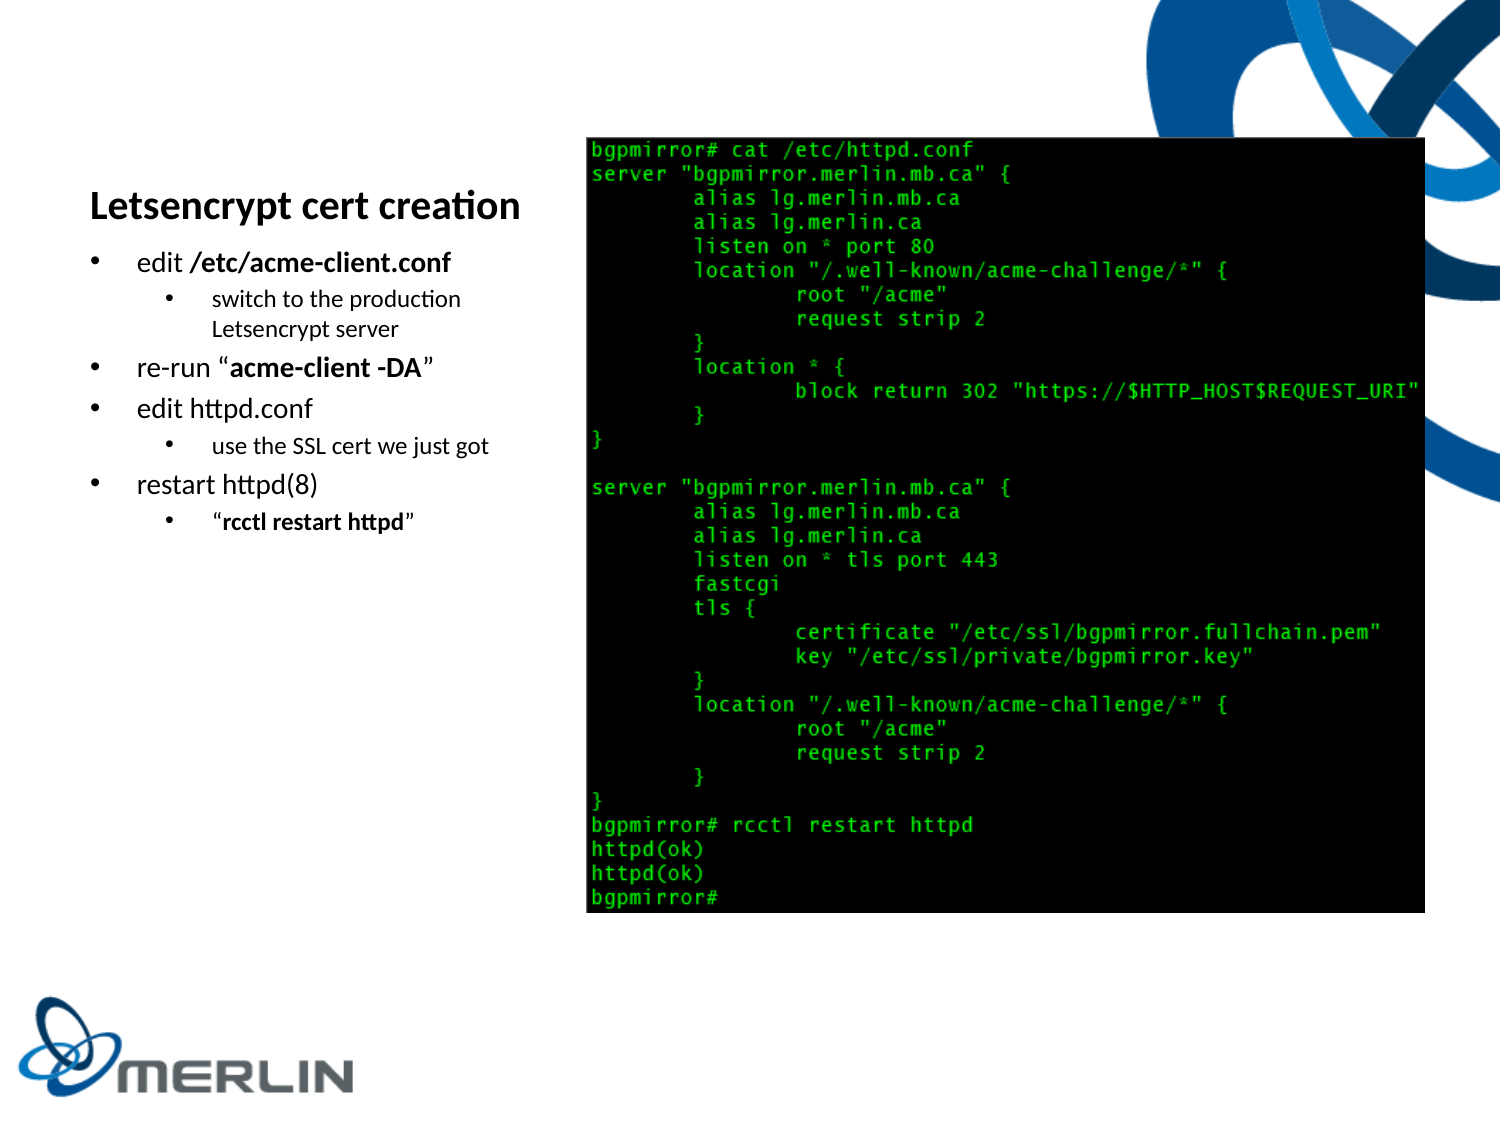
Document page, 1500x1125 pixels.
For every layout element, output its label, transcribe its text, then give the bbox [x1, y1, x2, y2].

picture [0, 0, 1500, 1125]
list edit /etc/acme-client.conf switch to the production Letsencrypt server re-run “acme-client -DA” edit httpd.conf use the SSL cert we just got restart httpd(8) “rcctl restart httpd” [75, 235, 569, 1005]
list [586, 137, 1426, 913]
title Letsencrypt cert creation [75, 44, 569, 235]
